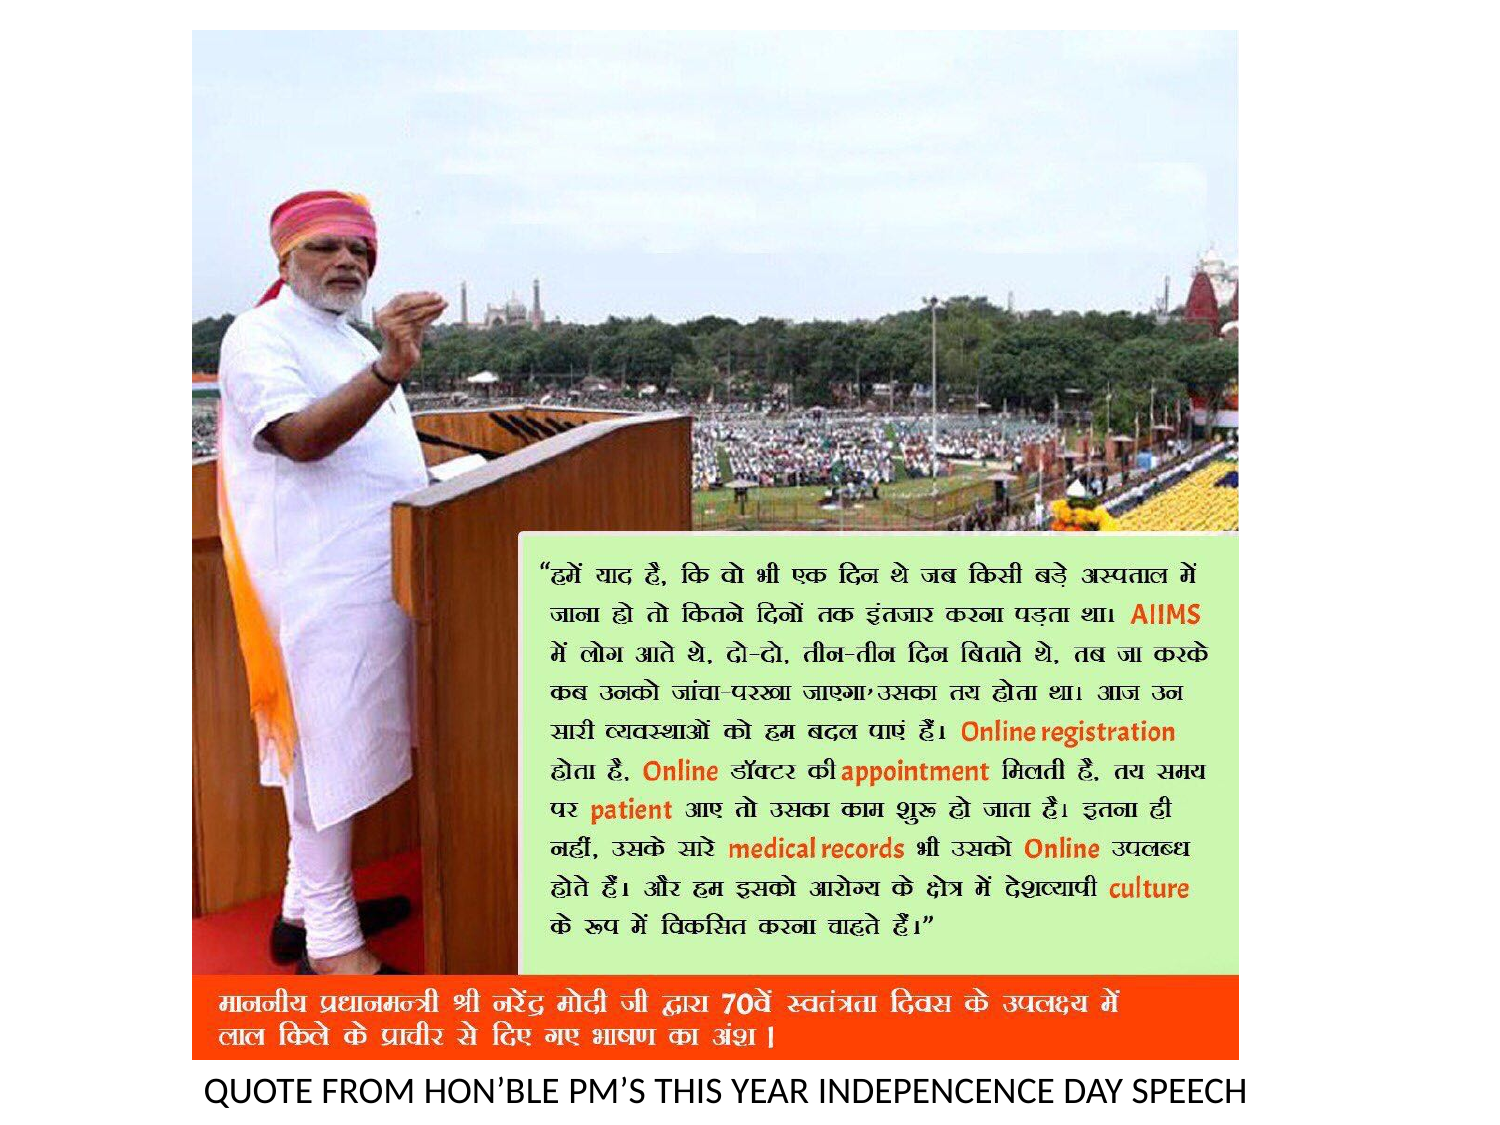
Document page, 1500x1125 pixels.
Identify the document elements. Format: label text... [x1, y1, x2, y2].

text_box QUOTE FROM HON’BLE PM’S THIS YEAR INDEPENCENCE DAY SPEECH [188, 1058, 1264, 1125]
picture [192, 30, 1240, 1060]
